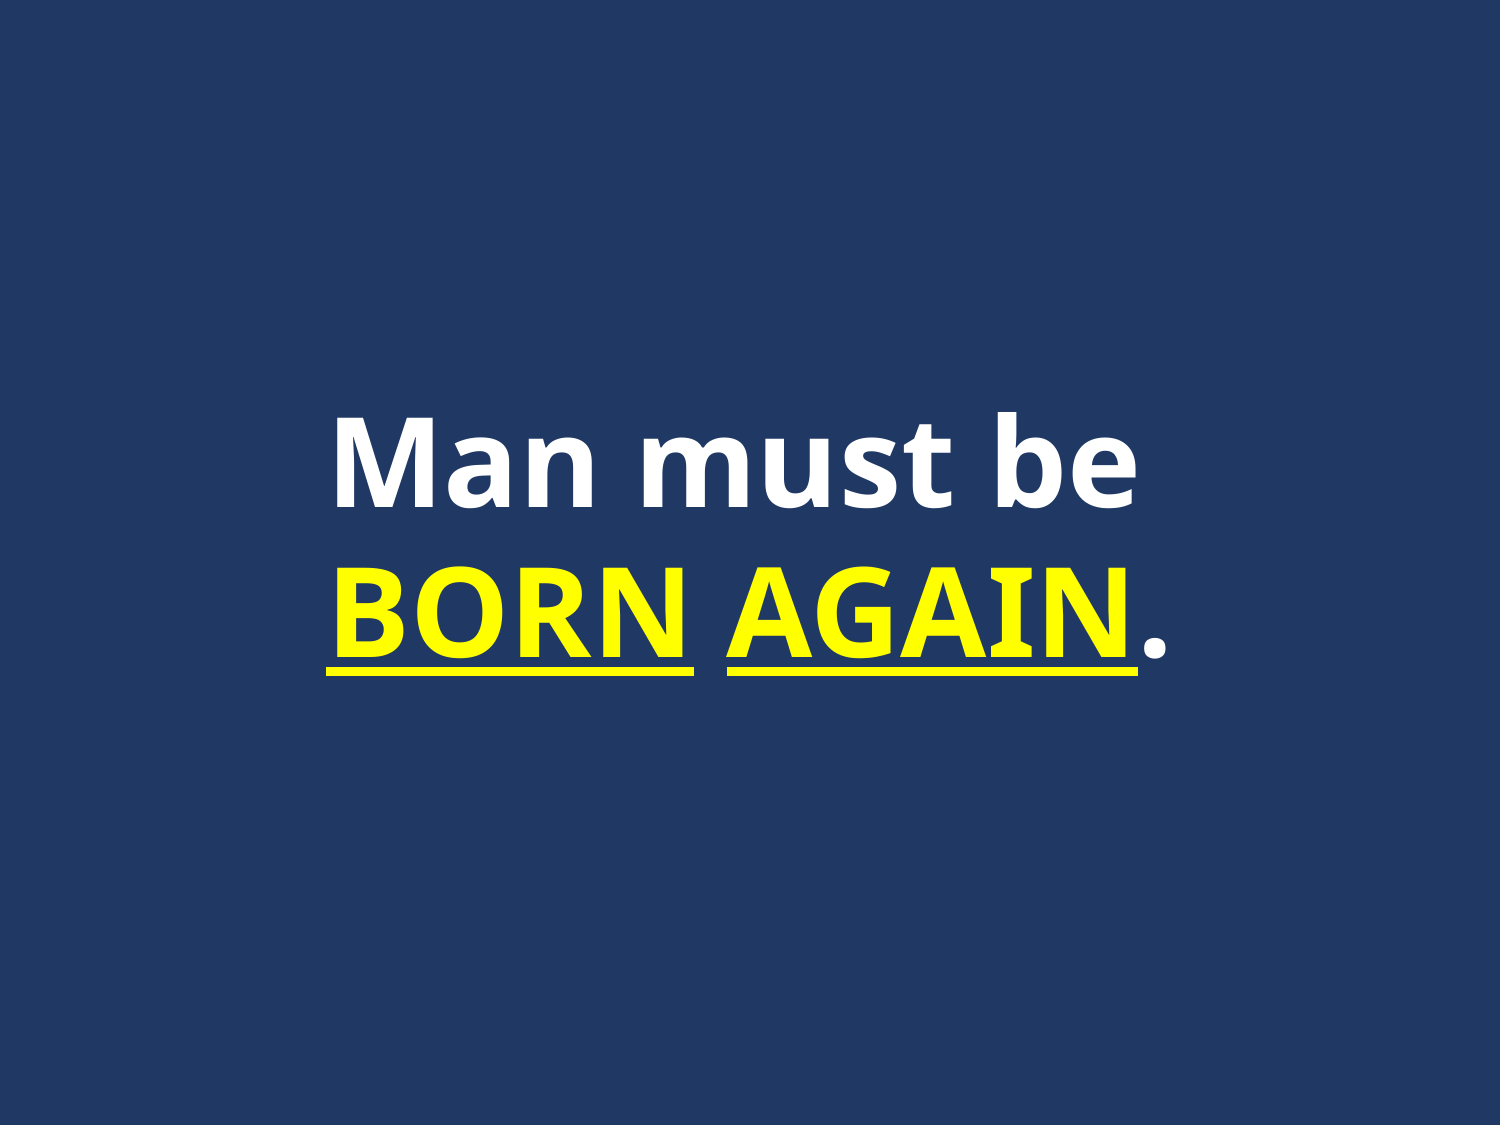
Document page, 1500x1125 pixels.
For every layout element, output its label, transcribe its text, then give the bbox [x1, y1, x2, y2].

text_box Man must be BORN AGAIN. [0, 225, 1500, 691]
